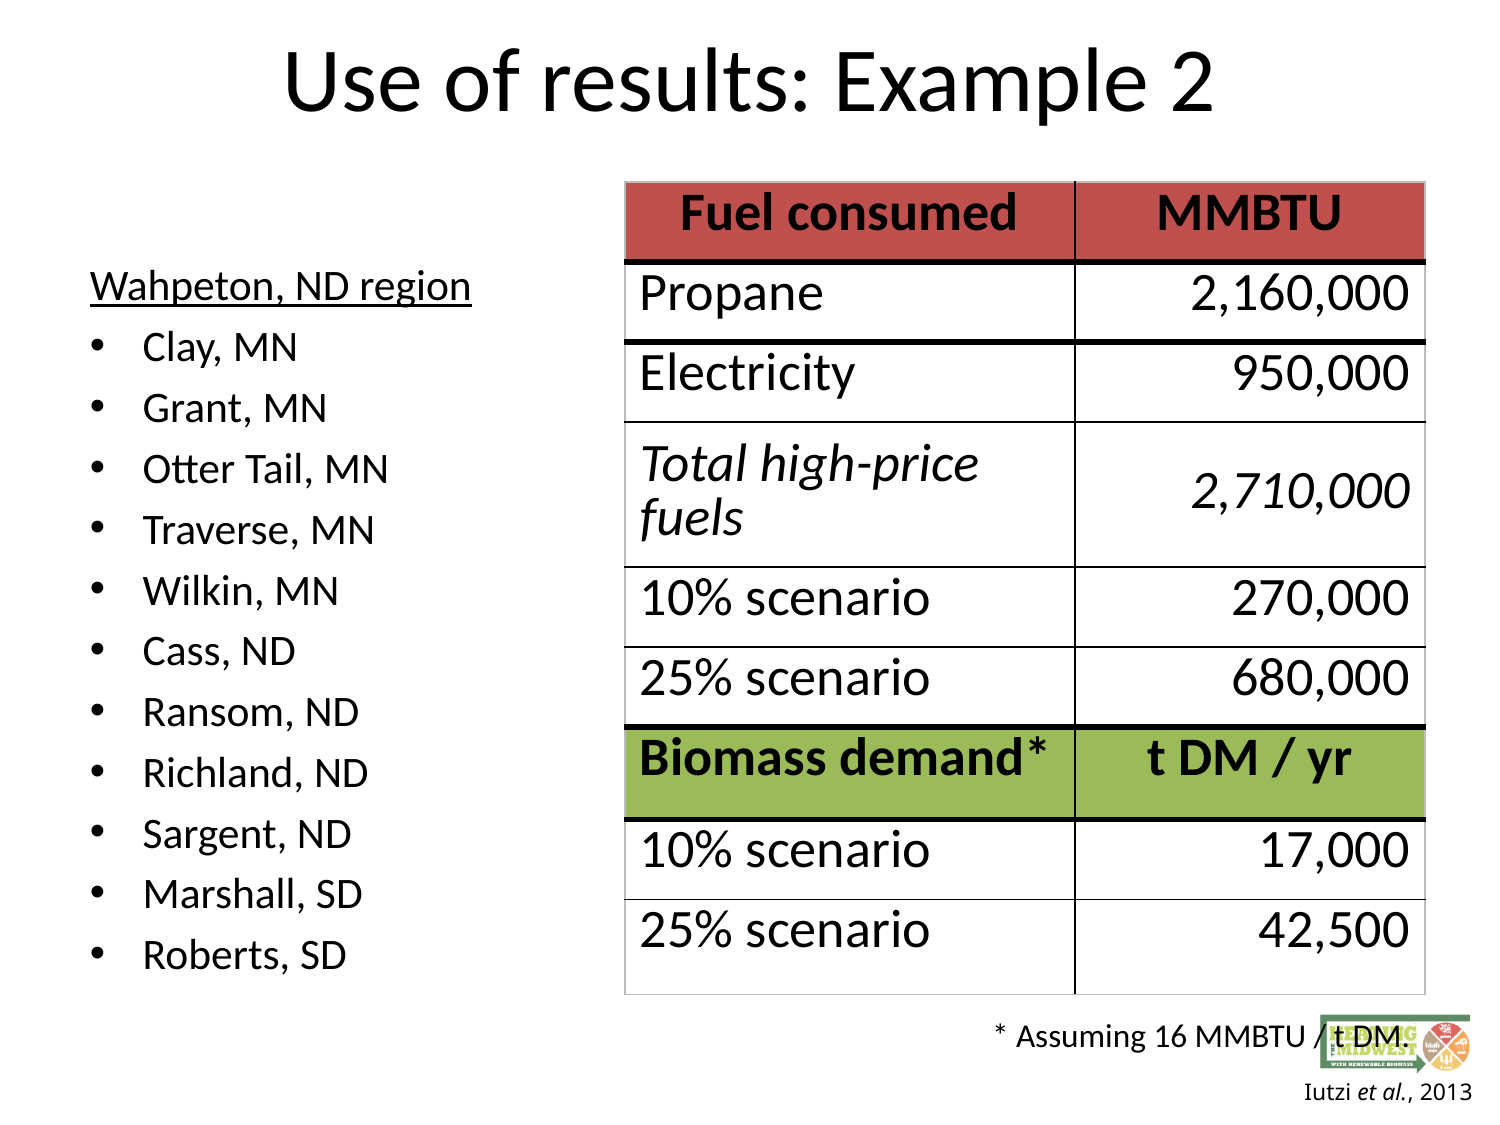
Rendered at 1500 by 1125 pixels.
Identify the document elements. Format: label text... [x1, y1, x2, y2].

table_header Fuel consumed [626, 183, 1074, 259]
table_cell 270,000 [1076, 568, 1424, 646]
table_cell t DM / yr [1076, 730, 1424, 817]
table_cell 2,160,000 [1076, 265, 1424, 339]
table_cell 2,710,000 [1076, 423, 1424, 566]
table_cell Electricity [626, 345, 1074, 421]
table_cell 680,000 [1076, 648, 1424, 724]
table_cell 950,000 [1076, 345, 1424, 421]
table_cell 42,500 [1076, 900, 1424, 994]
table_cell Total high-price fuels [626, 423, 1074, 566]
table_cell 17,000 [1076, 822, 1424, 899]
table_header MMBTU [1076, 183, 1424, 259]
text_box Use of results: Example 2 [74, 12, 1425, 163]
table_cell 10% scenario [626, 568, 1074, 646]
text_box * Assuming 16 MMBTU / t DM. [977, 1006, 1426, 1062]
table_cell Biomass demand* [626, 730, 1074, 817]
table_cell 25% scenario [626, 900, 1074, 994]
text_box Wahpeton, ND region Clay, MN Grant, MN Otter Tail, MN Traverse, MN Wilkin, MN Cass, ND Ransom, ND Richland, ND Sargent, ND Marshall, SD Roberts, SD [75, 249, 575, 993]
table_cell 25% scenario [626, 648, 1074, 724]
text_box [1249, 1014, 1488, 1113]
table_cell 10% scenario [626, 822, 1074, 899]
table_cell Propane [626, 265, 1074, 339]
